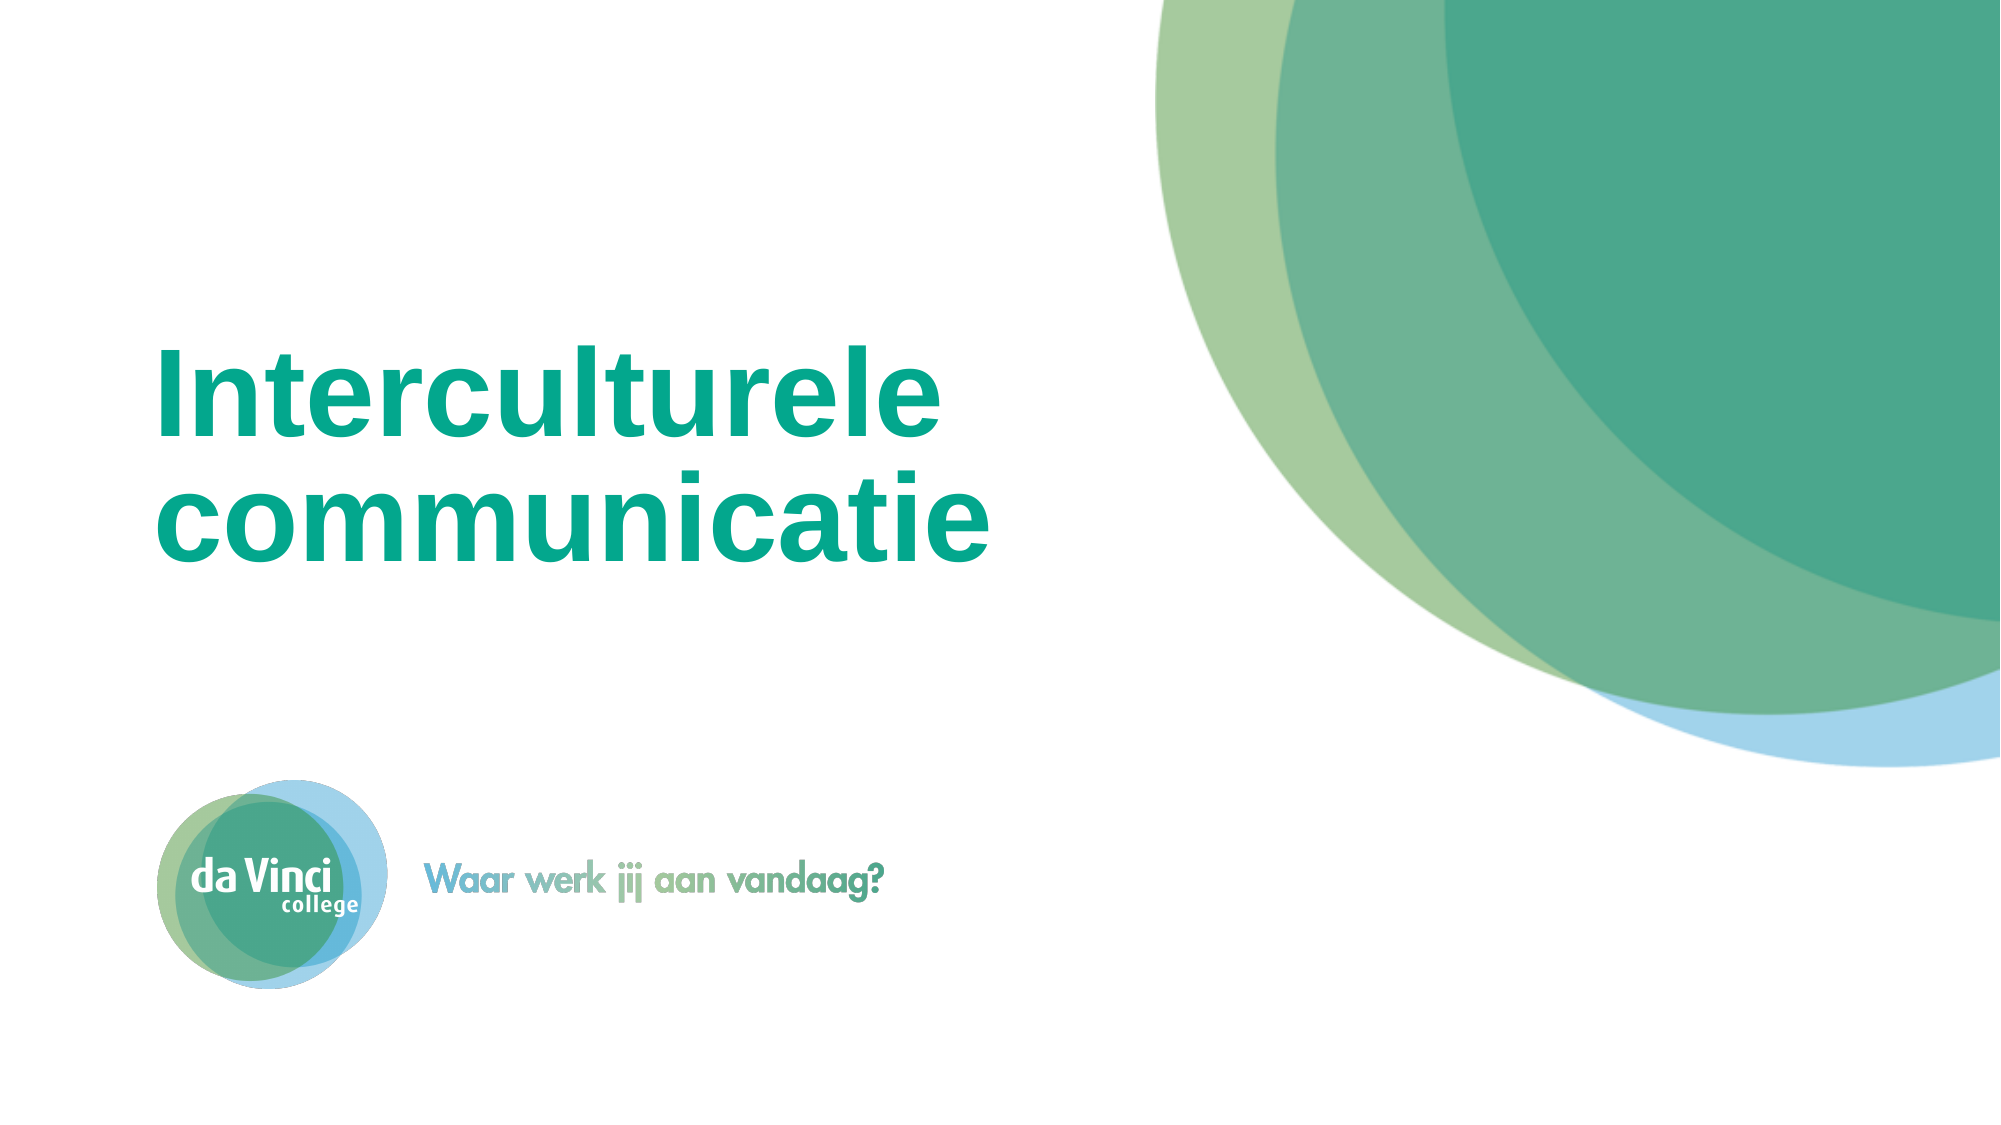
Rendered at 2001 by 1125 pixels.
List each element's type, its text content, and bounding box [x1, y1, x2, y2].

title Interculturele communicatie [138, 328, 1639, 748]
picture [157, 780, 884, 989]
picture [1155, 0, 2000, 770]
